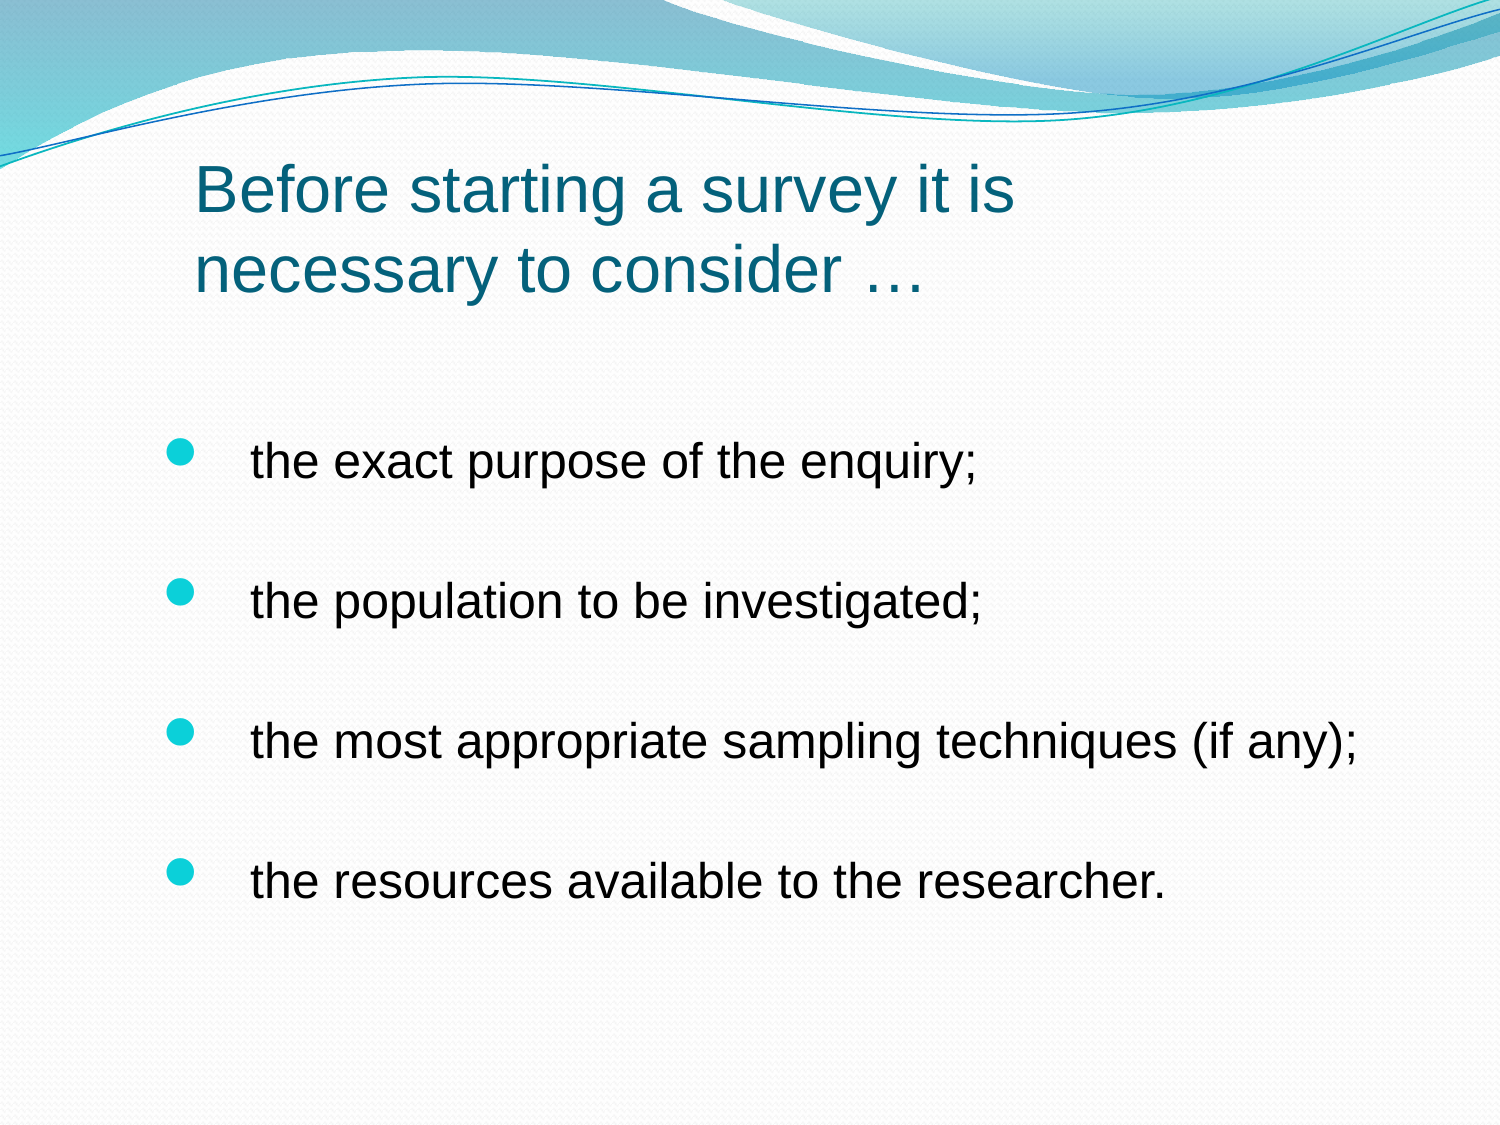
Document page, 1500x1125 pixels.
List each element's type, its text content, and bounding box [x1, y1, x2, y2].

list the exact purpose of the enquiry; the population to be investigated; the most appropriate sampling techniques (if any); the resources available to the researcher. [147, 420, 1423, 1096]
title Before starting a survey it is necessary to consider … [194, 66, 1113, 307]
